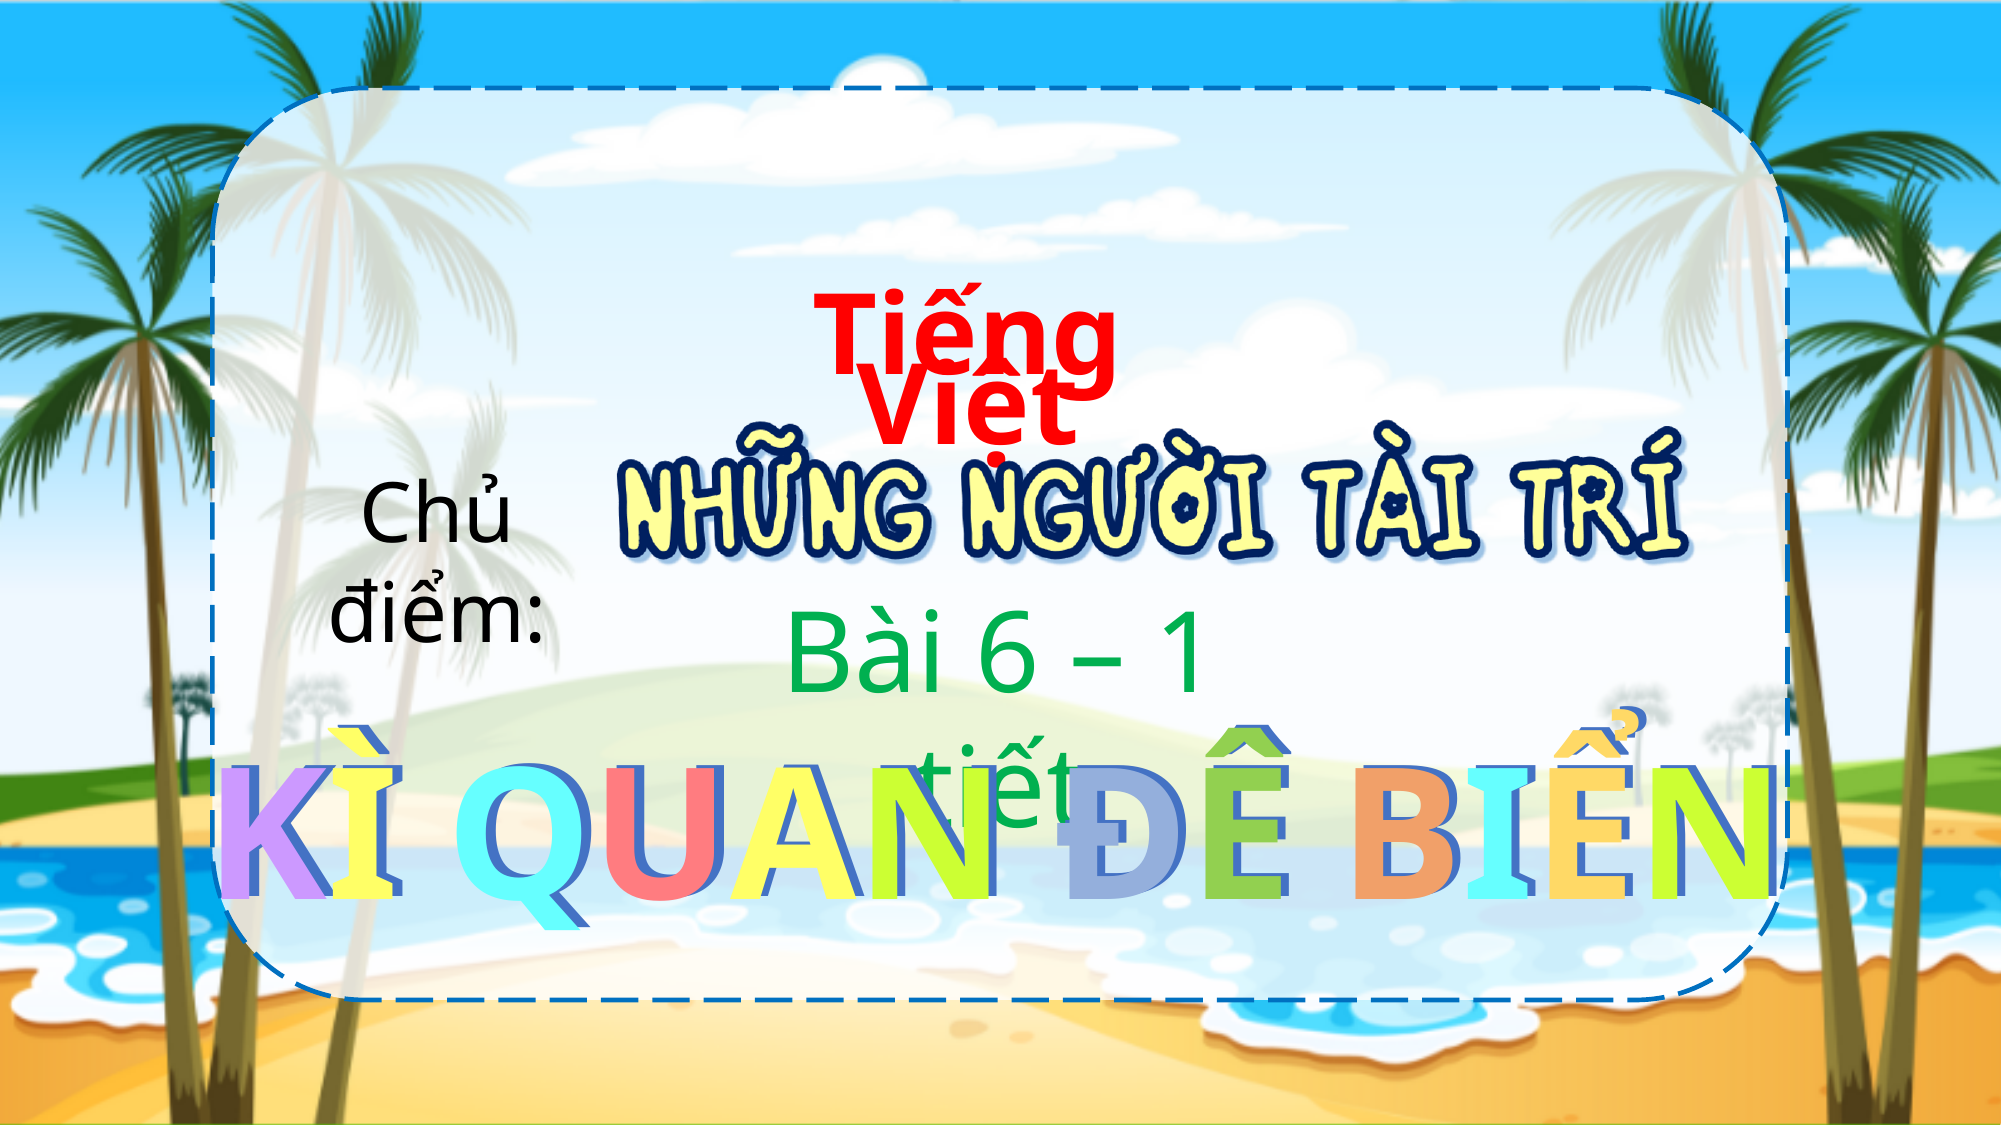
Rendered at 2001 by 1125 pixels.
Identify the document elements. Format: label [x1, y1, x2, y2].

text_box [281, 326, 1979, 614]
picture [17, 872, 48, 888]
text_box [189, 705, 1811, 946]
picture [0, 0, 2001, 1125]
picture [118, 898, 149, 915]
